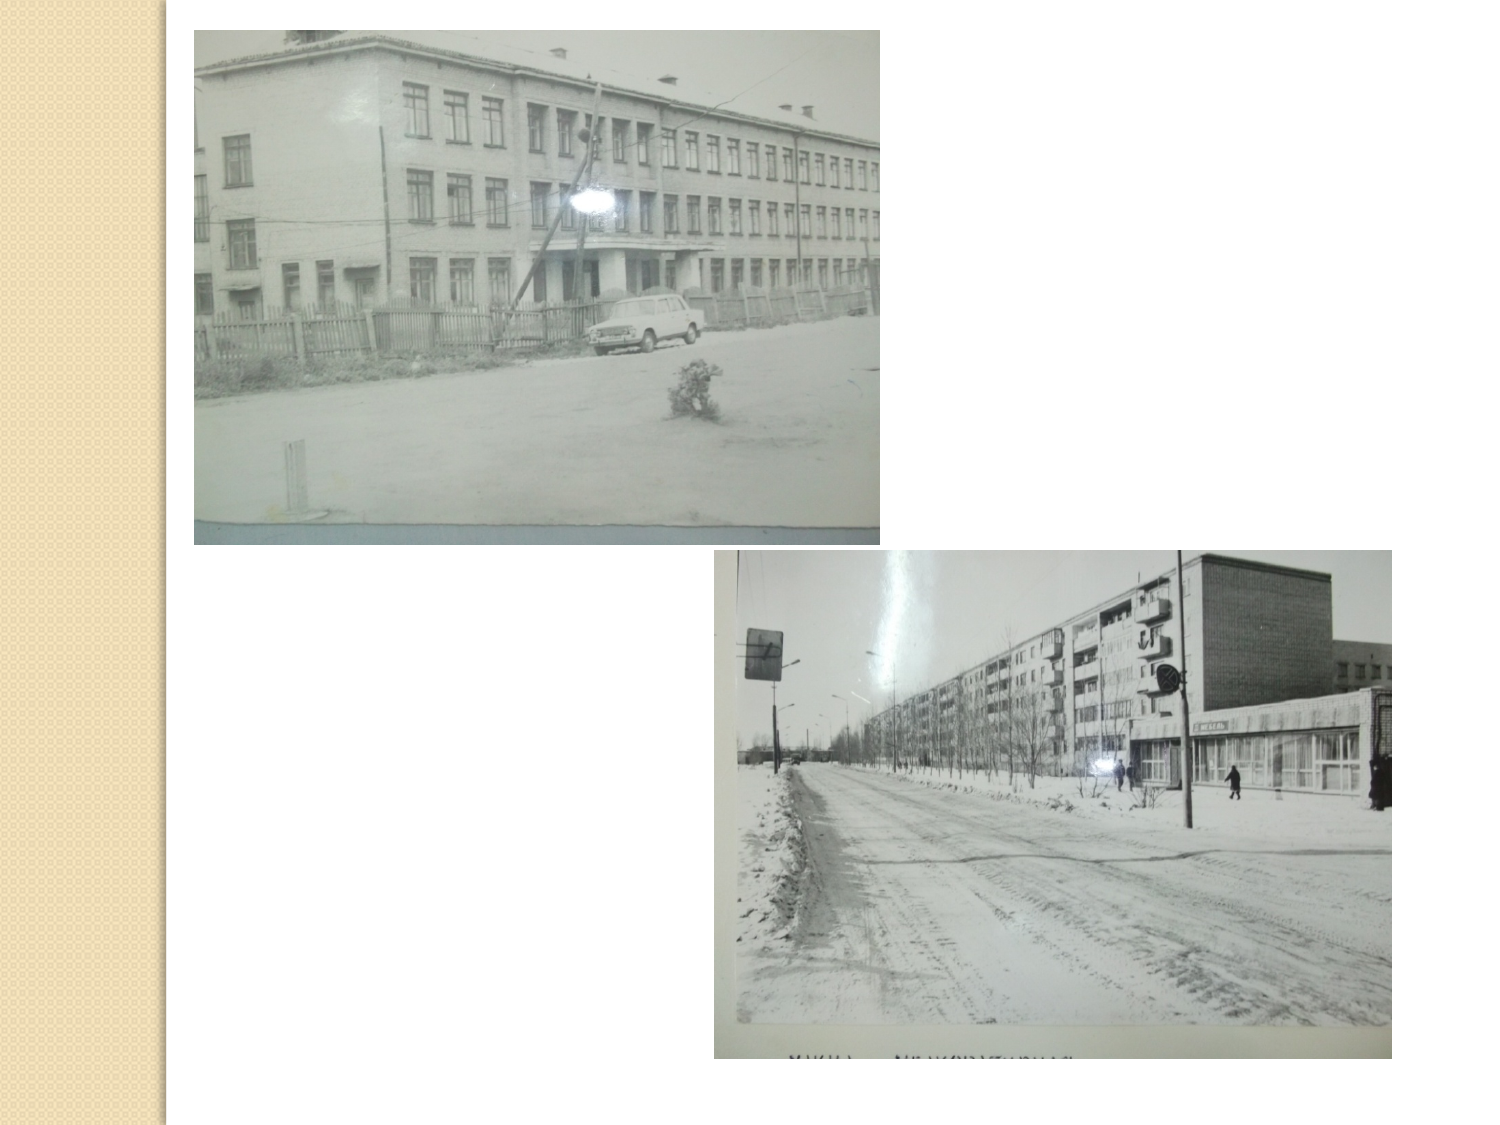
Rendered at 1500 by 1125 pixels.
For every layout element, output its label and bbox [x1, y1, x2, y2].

picture [714, 550, 1392, 1059]
picture [194, 30, 881, 545]
